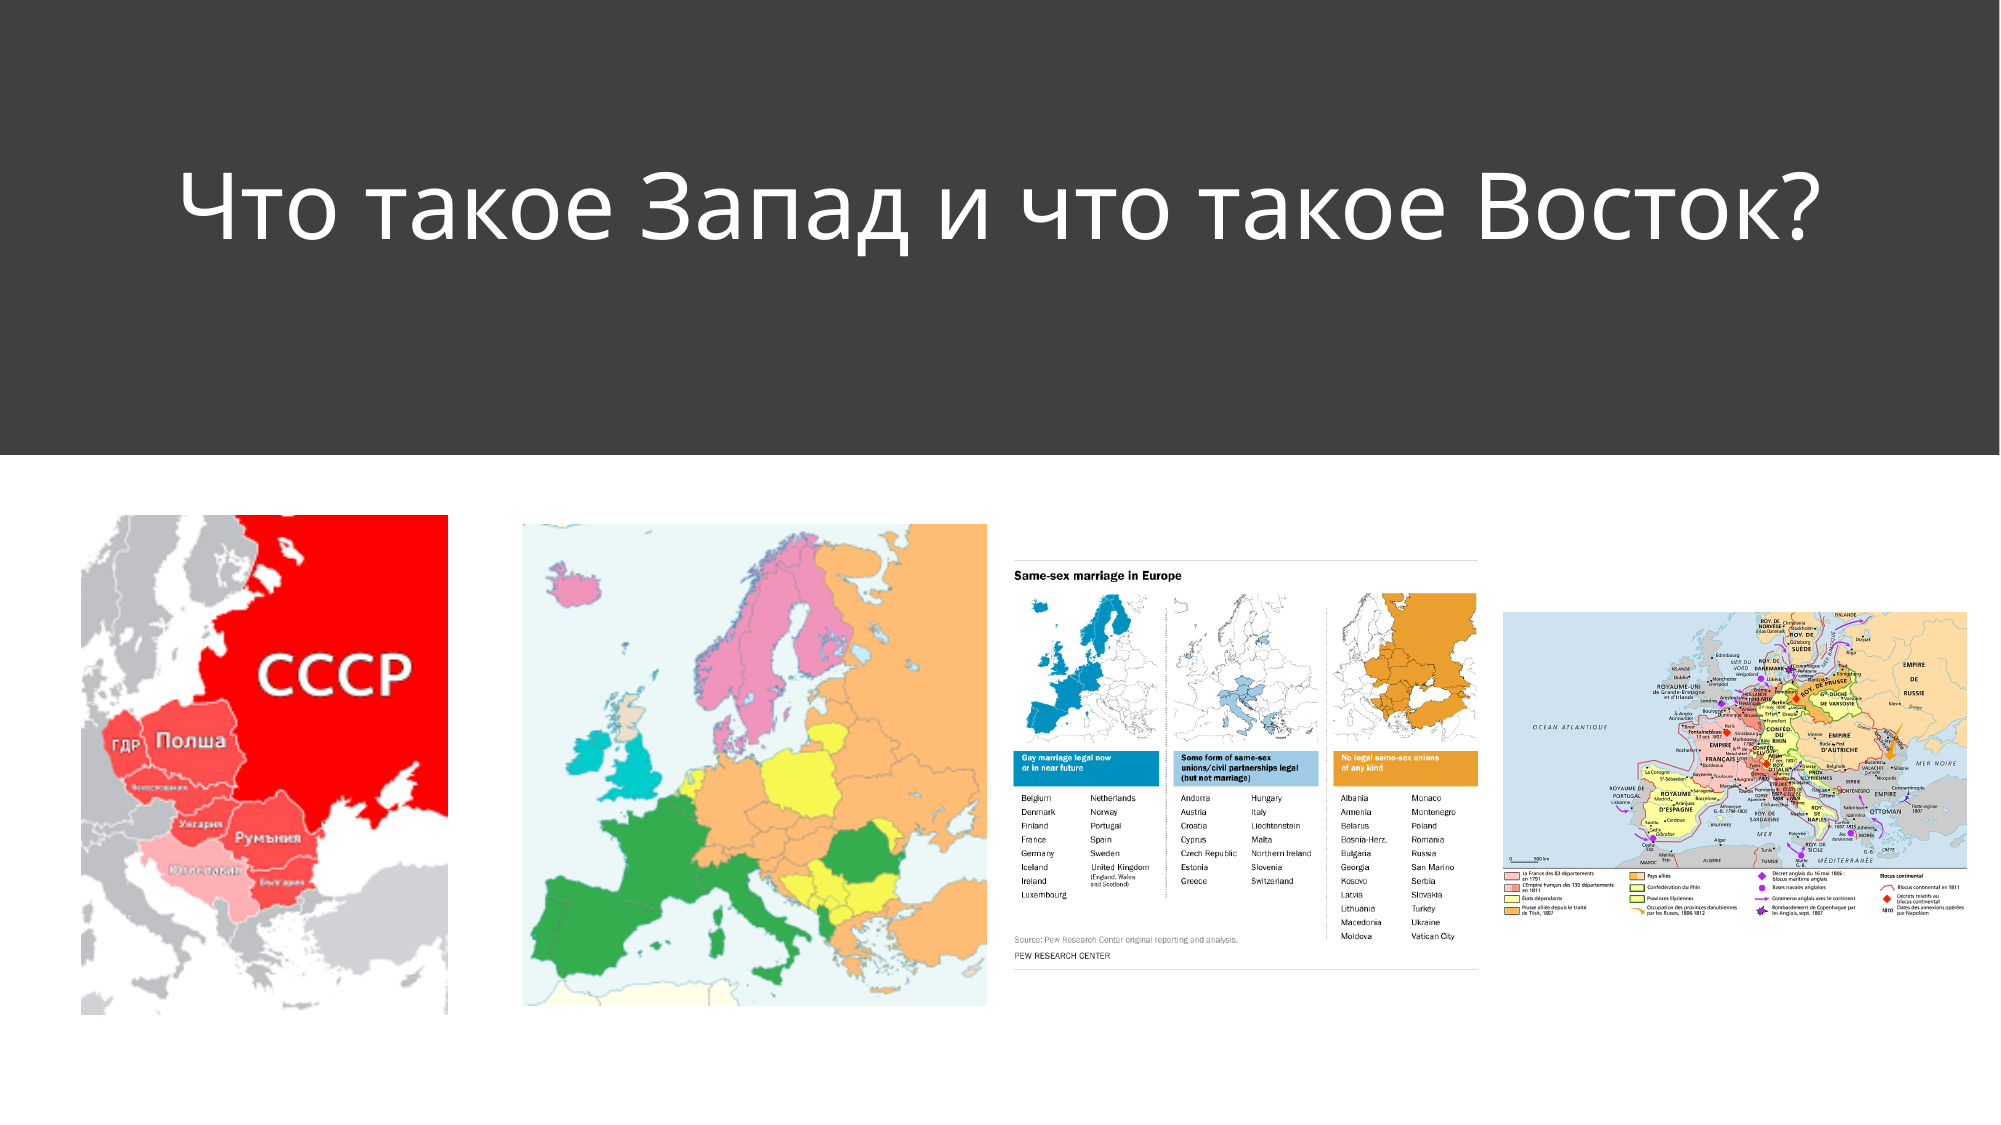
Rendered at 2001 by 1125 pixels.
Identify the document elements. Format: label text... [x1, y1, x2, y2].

title Что такое Запад и что такое Восток? [138, 58, 1862, 268]
picture [81, 515, 448, 1015]
picture [1502, 612, 1967, 918]
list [523, 524, 988, 1006]
picture [1013, 555, 1478, 975]
text_box [0, 0, 2000, 456]
picture [1075, 756, 1086, 761]
picture [1057, 757, 1067, 762]
